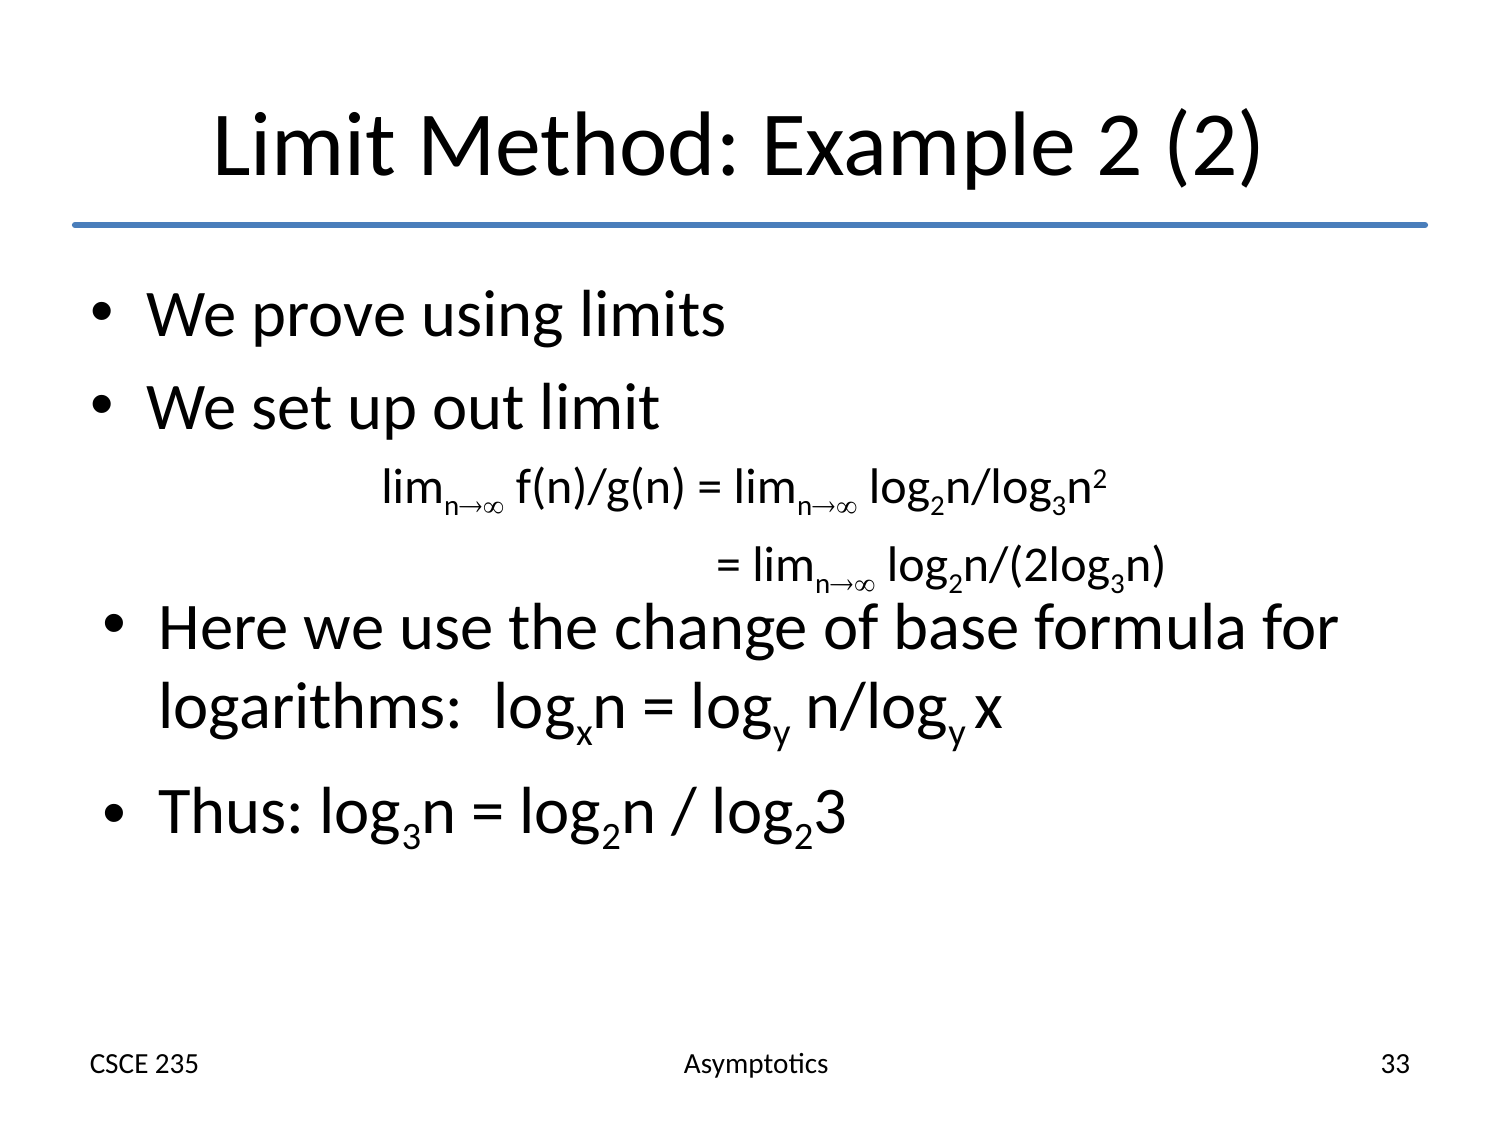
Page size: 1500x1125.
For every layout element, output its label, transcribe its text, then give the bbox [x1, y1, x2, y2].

list We prove using limits We set up out limit limn f(n)/g(n) = limn log2n/log3n2 = limn log2n/(2log3n) [75, 262, 1425, 588]
title Limit Method: Example 2 (2) [75, 45, 1425, 233]
text_box Here we use the change of base formula for logarithms: logxn = logy n/logy x Thus: log3n = log2n / log23 [87, 575, 1438, 900]
